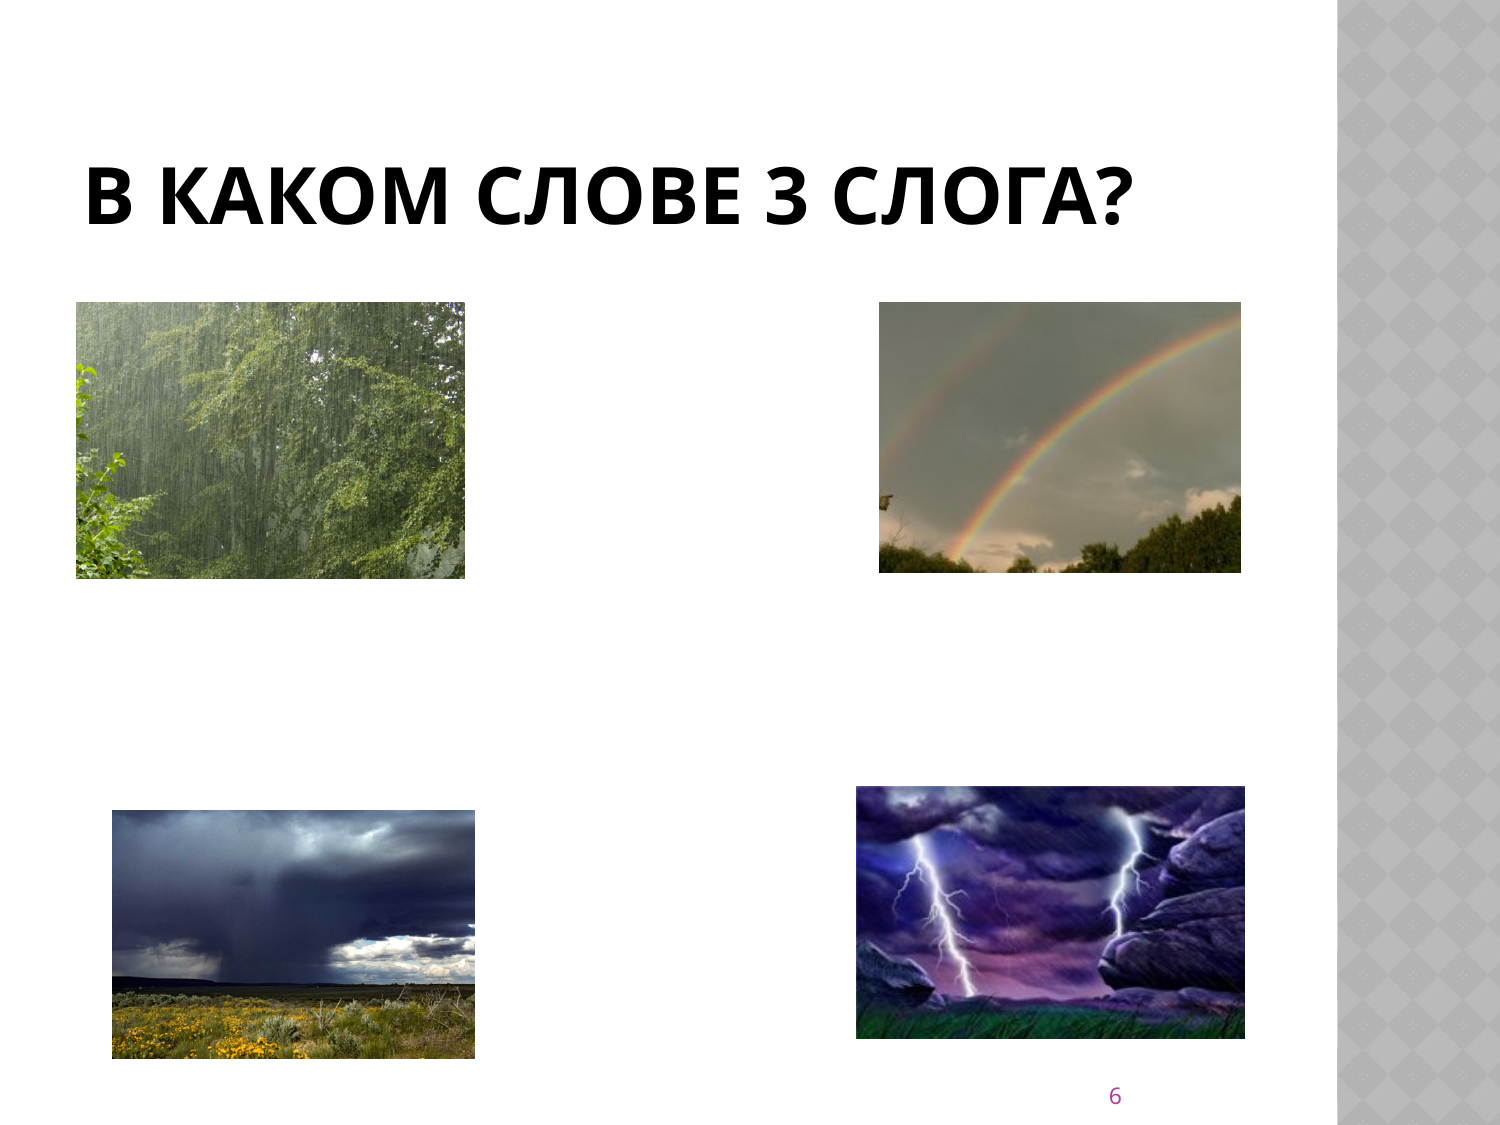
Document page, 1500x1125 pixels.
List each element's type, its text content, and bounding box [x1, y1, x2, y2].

slide_number 6 [1025, 1075, 1122, 1113]
picture [76, 302, 466, 579]
picture [111, 810, 476, 1059]
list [879, 302, 1242, 574]
title В каком слове 3 слога? [75, 52, 1263, 240]
picture [855, 786, 1246, 1040]
